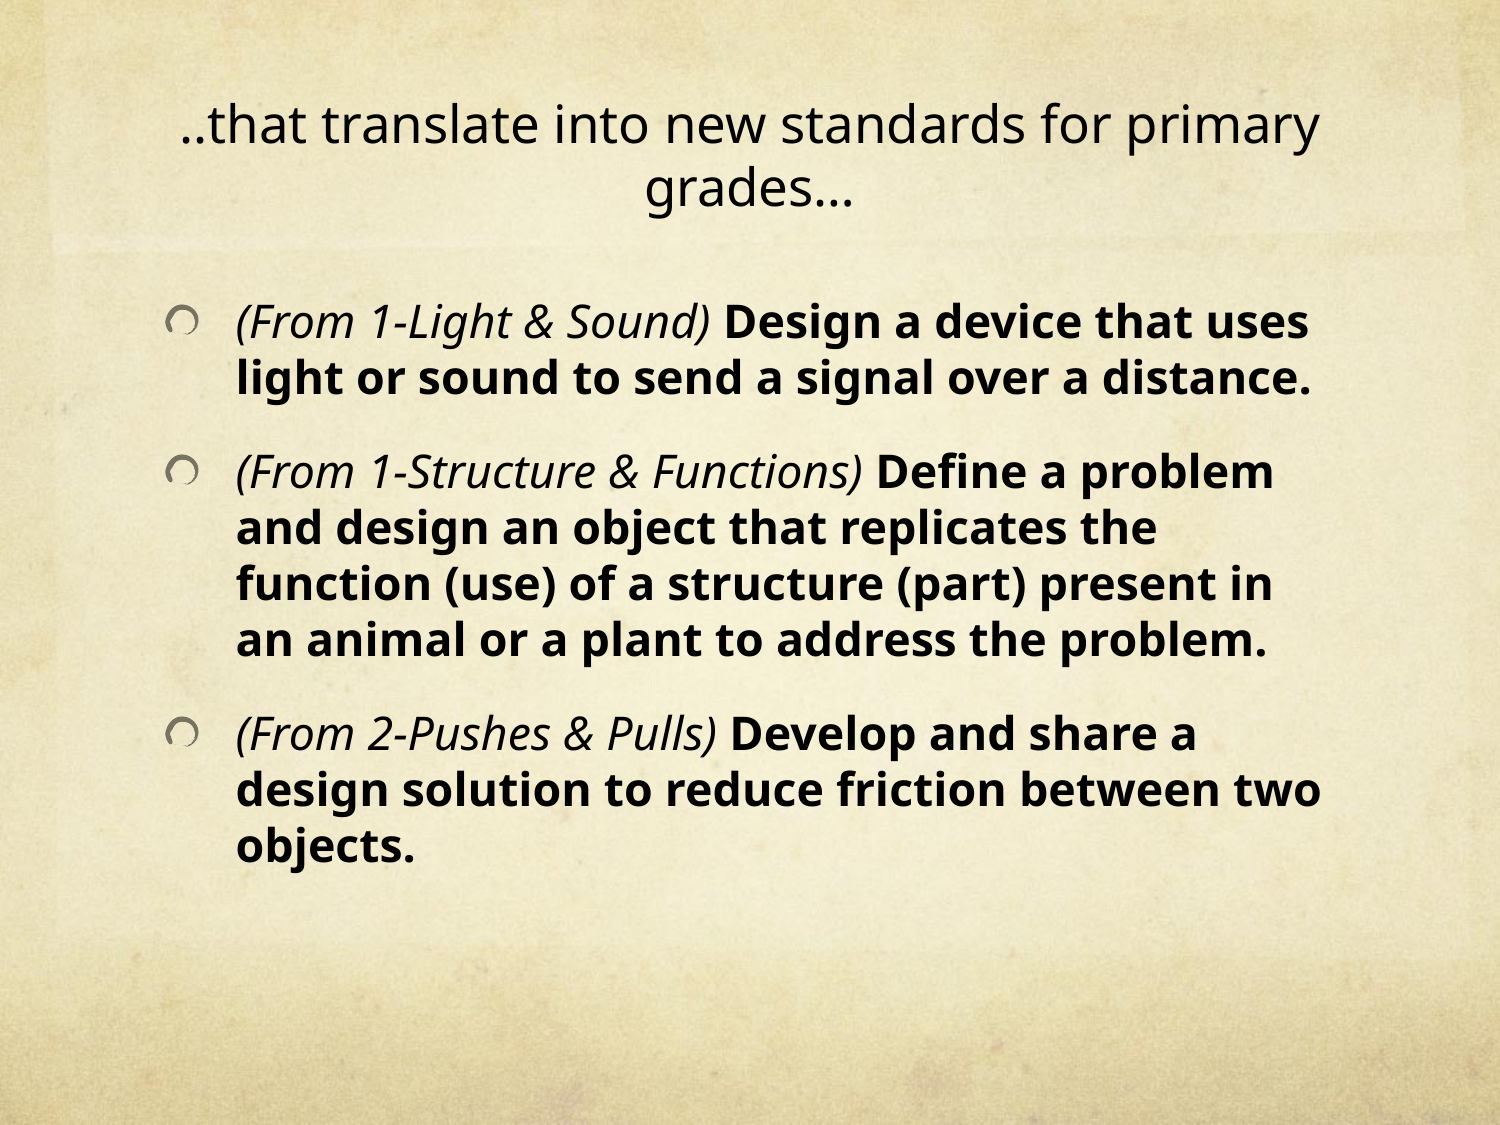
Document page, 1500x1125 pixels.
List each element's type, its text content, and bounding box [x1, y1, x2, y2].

title ..that translate into new standards for primary grades… [150, 82, 1350, 225]
list (From 1-Light & Sound) Design a device that uses light or sound to send a signal over a distance. (From 1-Structure & Functions) Define a problem and design an object that replicates the function (use) of a structure (part) present in an animal or a plant to address the problem. (From 2-Pushes & Pulls) Develop and share a design solution to reduce friction between two objects. [150, 284, 1350, 950]
picture [0, 0, 1500, 1125]
